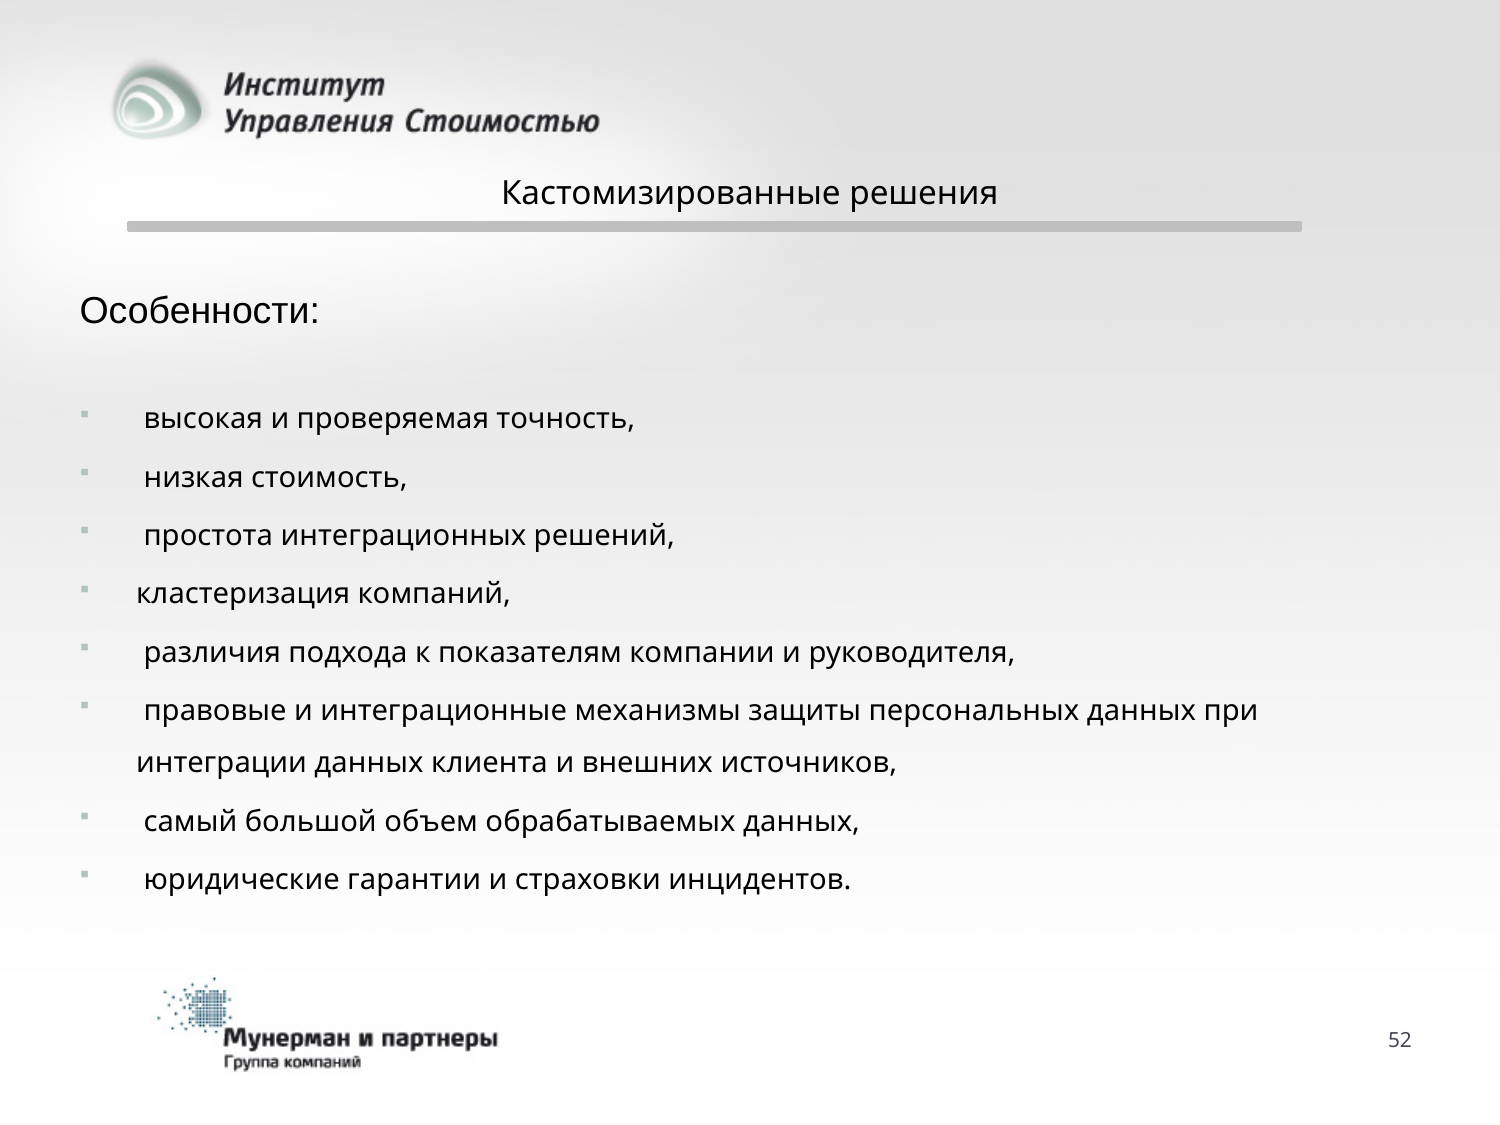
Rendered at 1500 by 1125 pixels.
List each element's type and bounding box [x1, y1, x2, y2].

list [0, 0, 1500, 1125]
